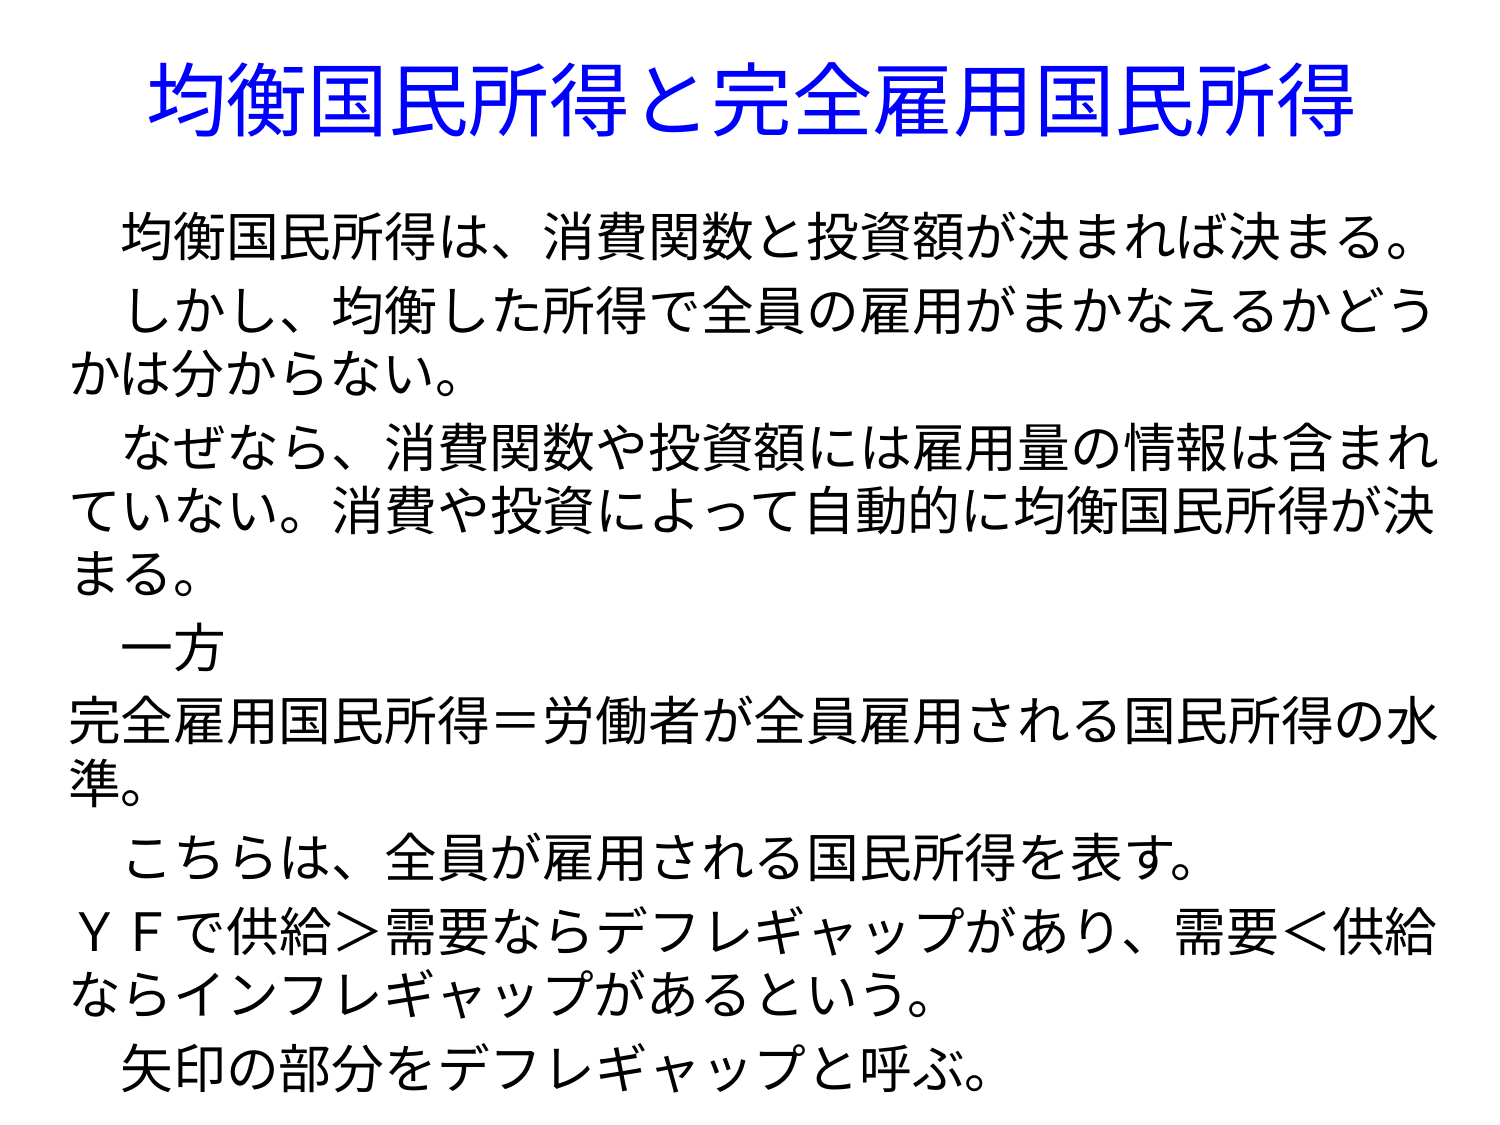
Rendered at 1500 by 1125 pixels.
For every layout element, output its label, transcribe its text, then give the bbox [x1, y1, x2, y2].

title 均衡国民所得と完全雇用国民所得 [76, 4, 1427, 193]
list 均衡国民所得は、消費関数と投資額が決まれば決まる。 しかし、均衡した所得で全員の雇用がまかなえるかどうかは分からない。 なぜなら、消費関数や投資額には雇用量の情報は含まれていない。消費や投資によって自動的に均衡国民所得が決まる。 一方 完全雇用国民所得＝労働者が全員雇用される国民所得の水準。 こちらは、全員が雇用される国民所得を表す。 ＹＦで供給＞需要ならデフレギャップがあり、需要＜供給ならインフレギャップがあるという。 矢印の部分をデフレギャップと呼ぶ。 [52, 196, 1471, 1125]
